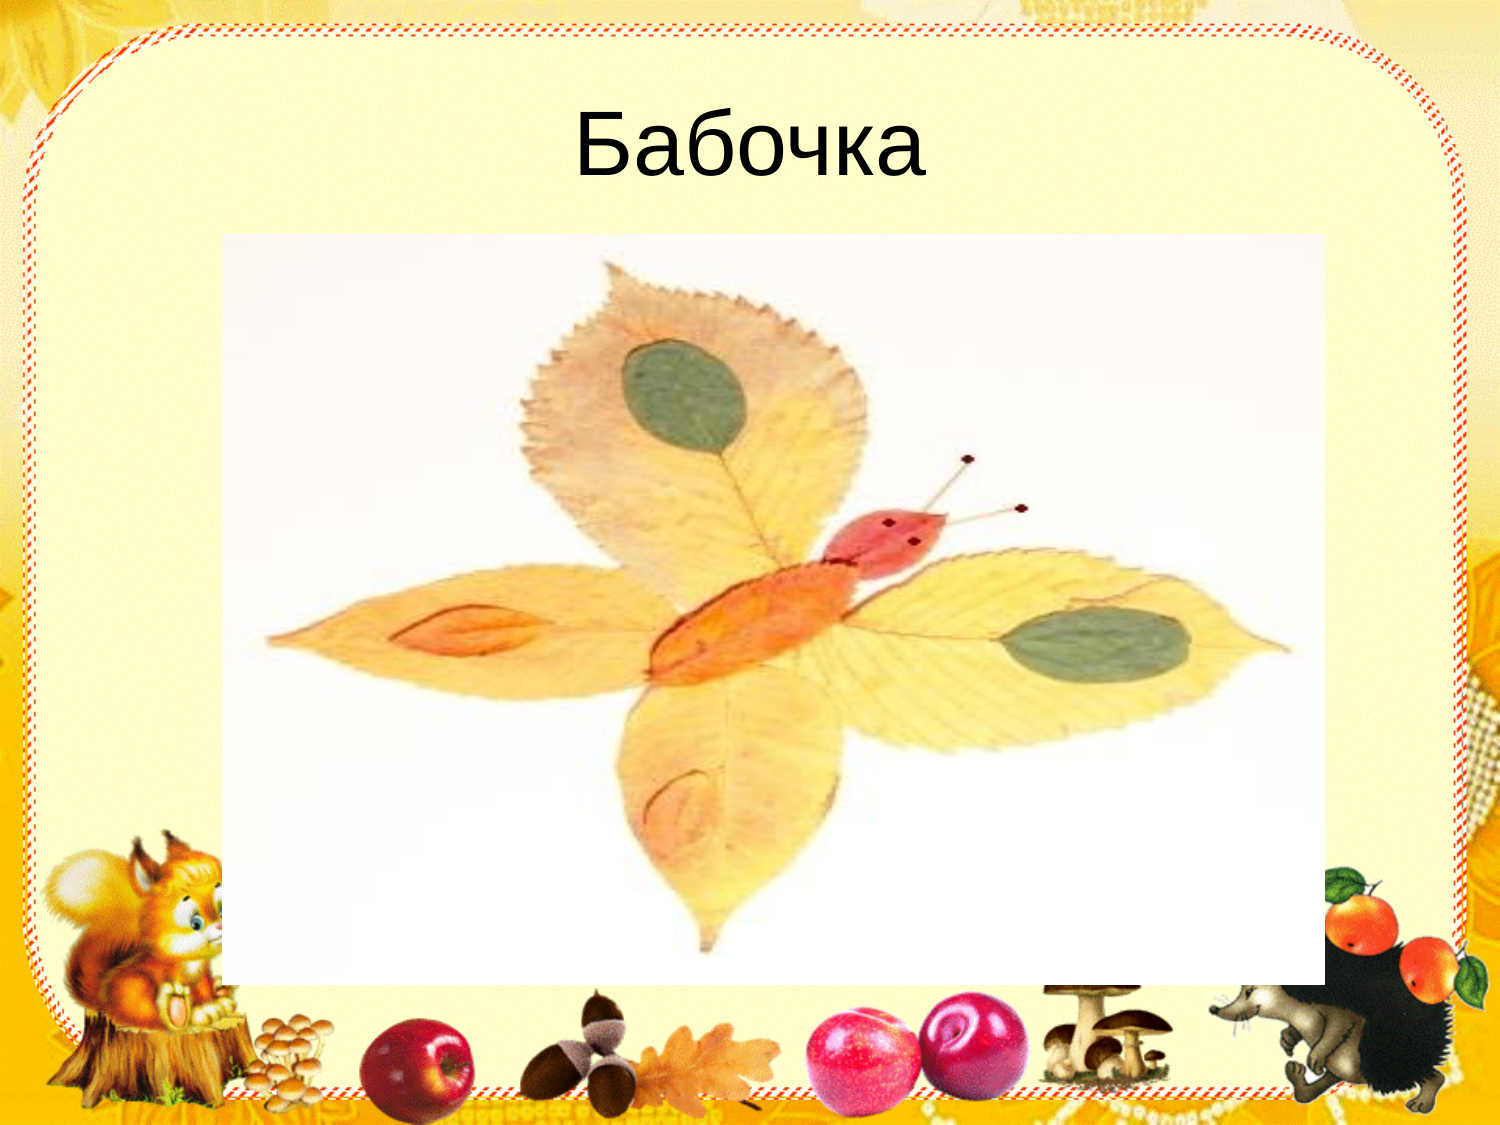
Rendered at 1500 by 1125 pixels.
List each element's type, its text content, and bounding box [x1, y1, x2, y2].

title Бабочка [74, 44, 1426, 233]
picture [0, 0, 1500, 1125]
